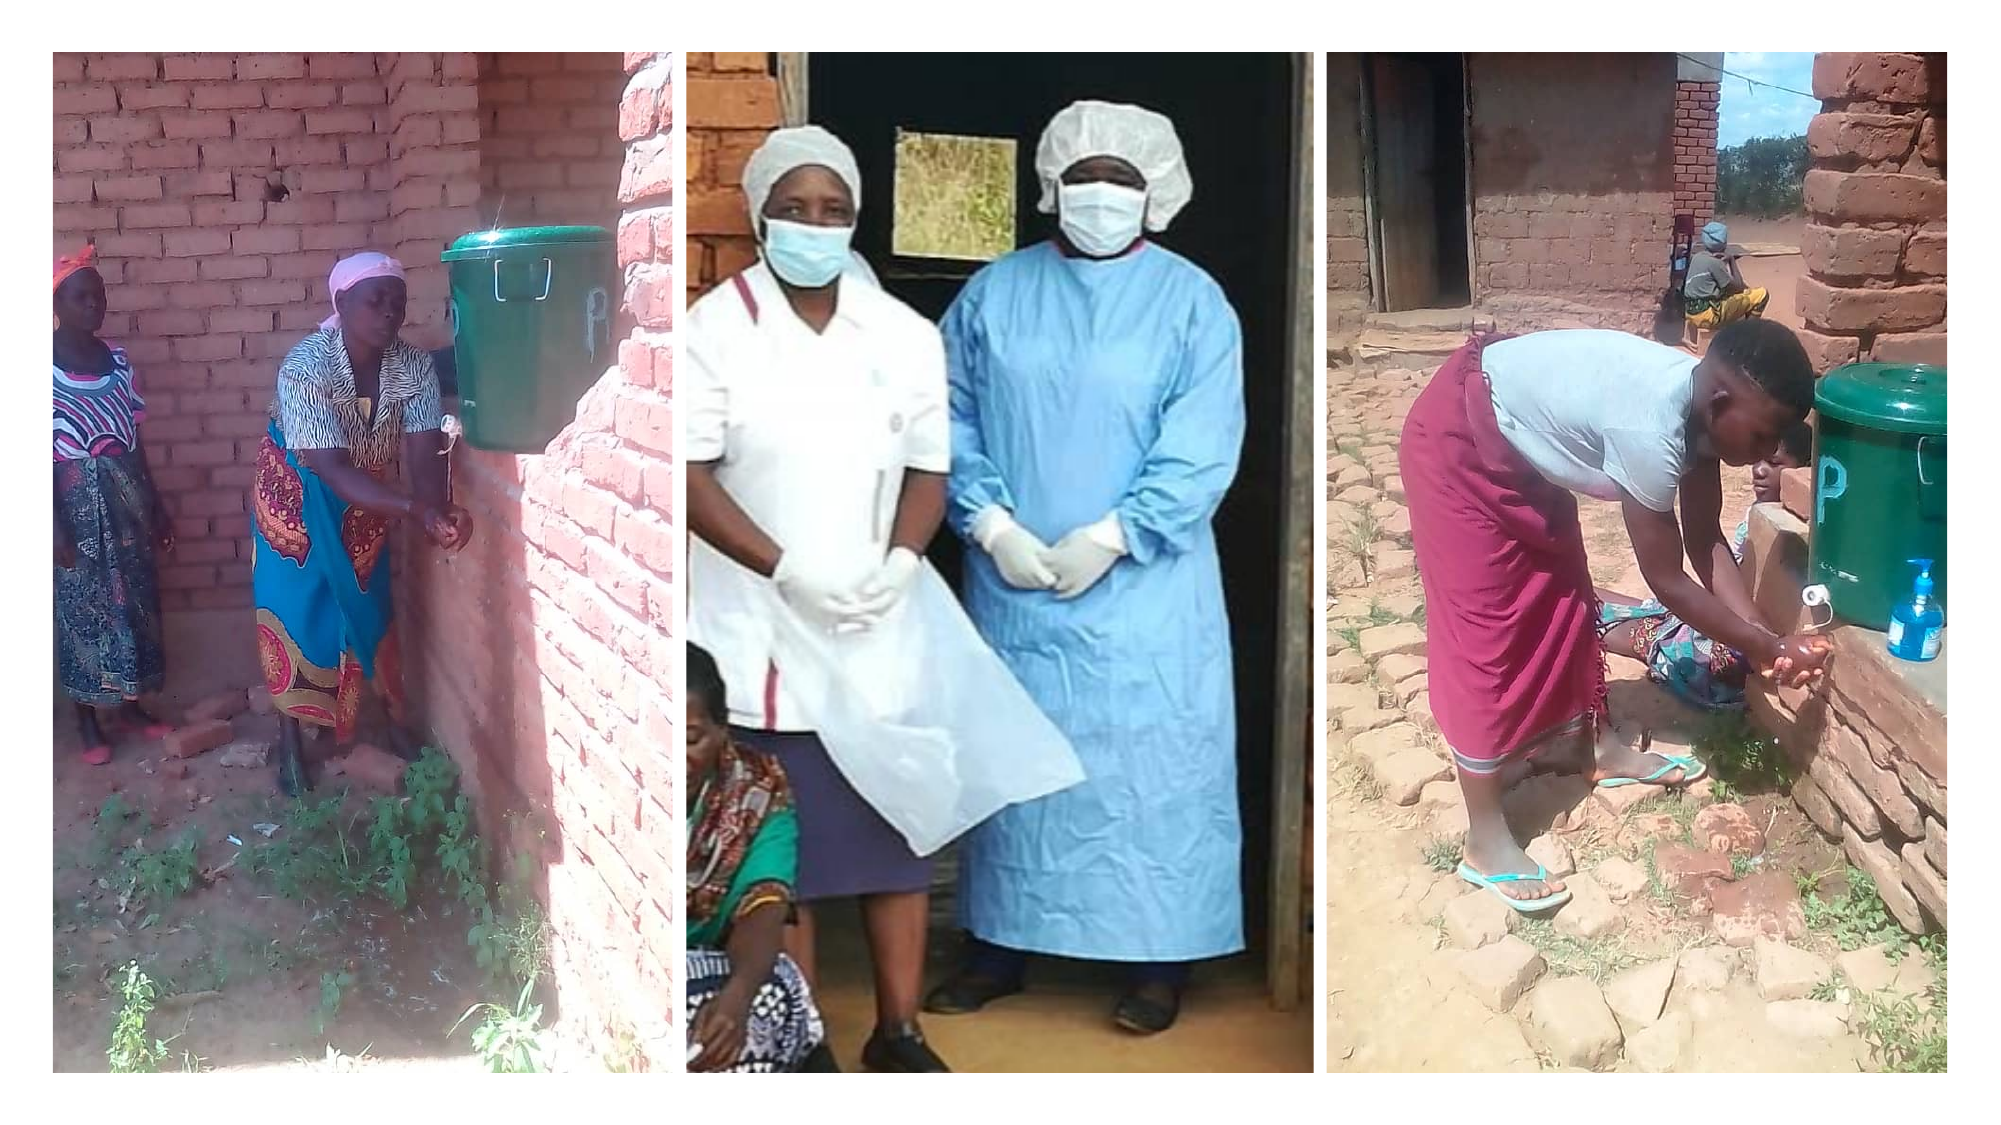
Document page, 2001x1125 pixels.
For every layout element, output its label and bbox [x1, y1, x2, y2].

picture [52, 52, 673, 1073]
picture [686, 52, 1314, 1073]
picture [1326, 52, 1948, 1073]
